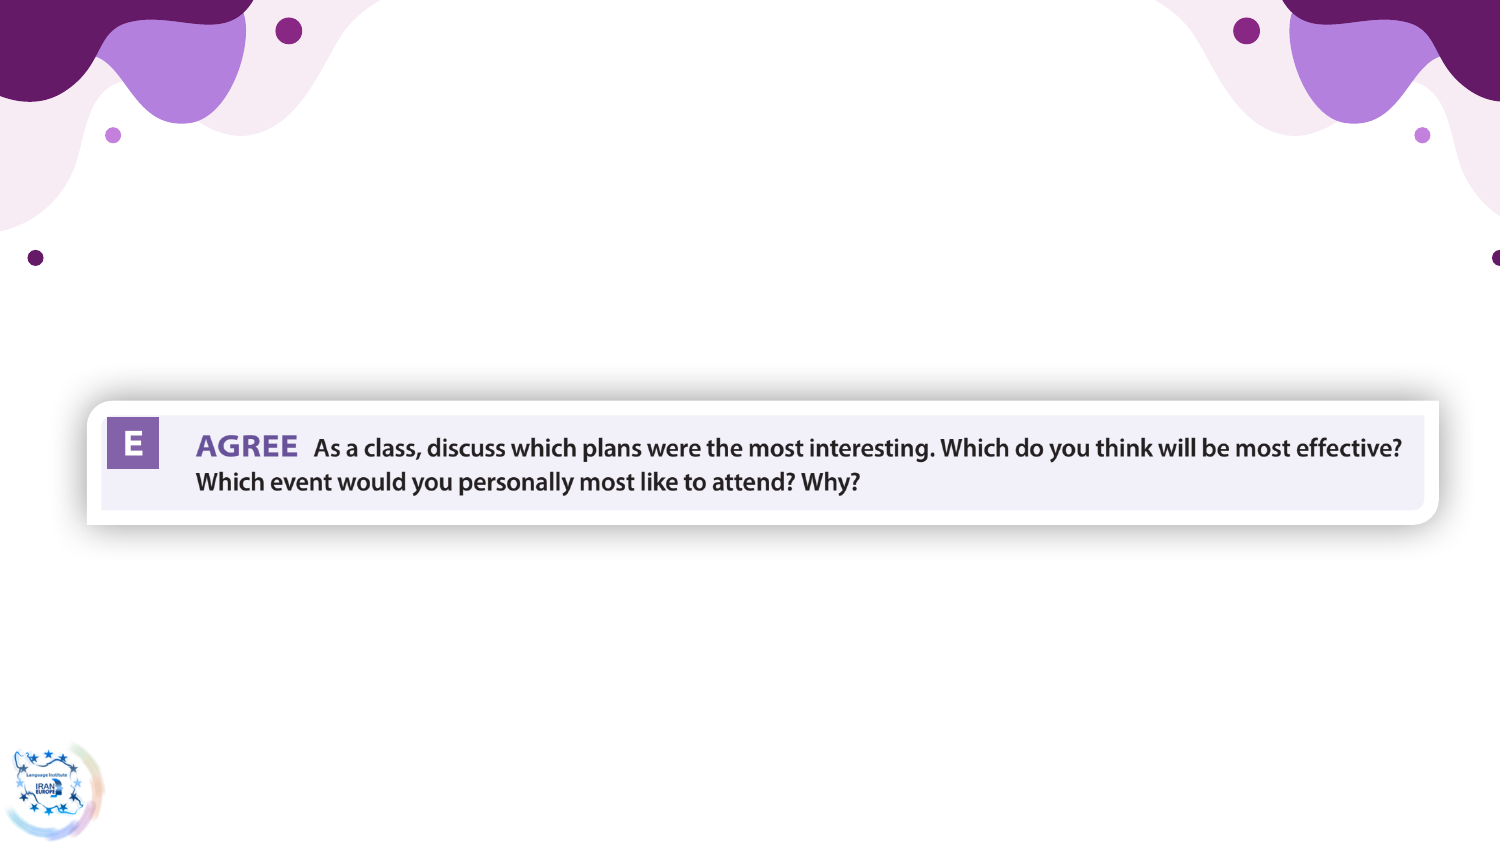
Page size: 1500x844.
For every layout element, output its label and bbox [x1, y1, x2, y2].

picture [0, 737, 110, 844]
picture [93, 407, 1432, 518]
